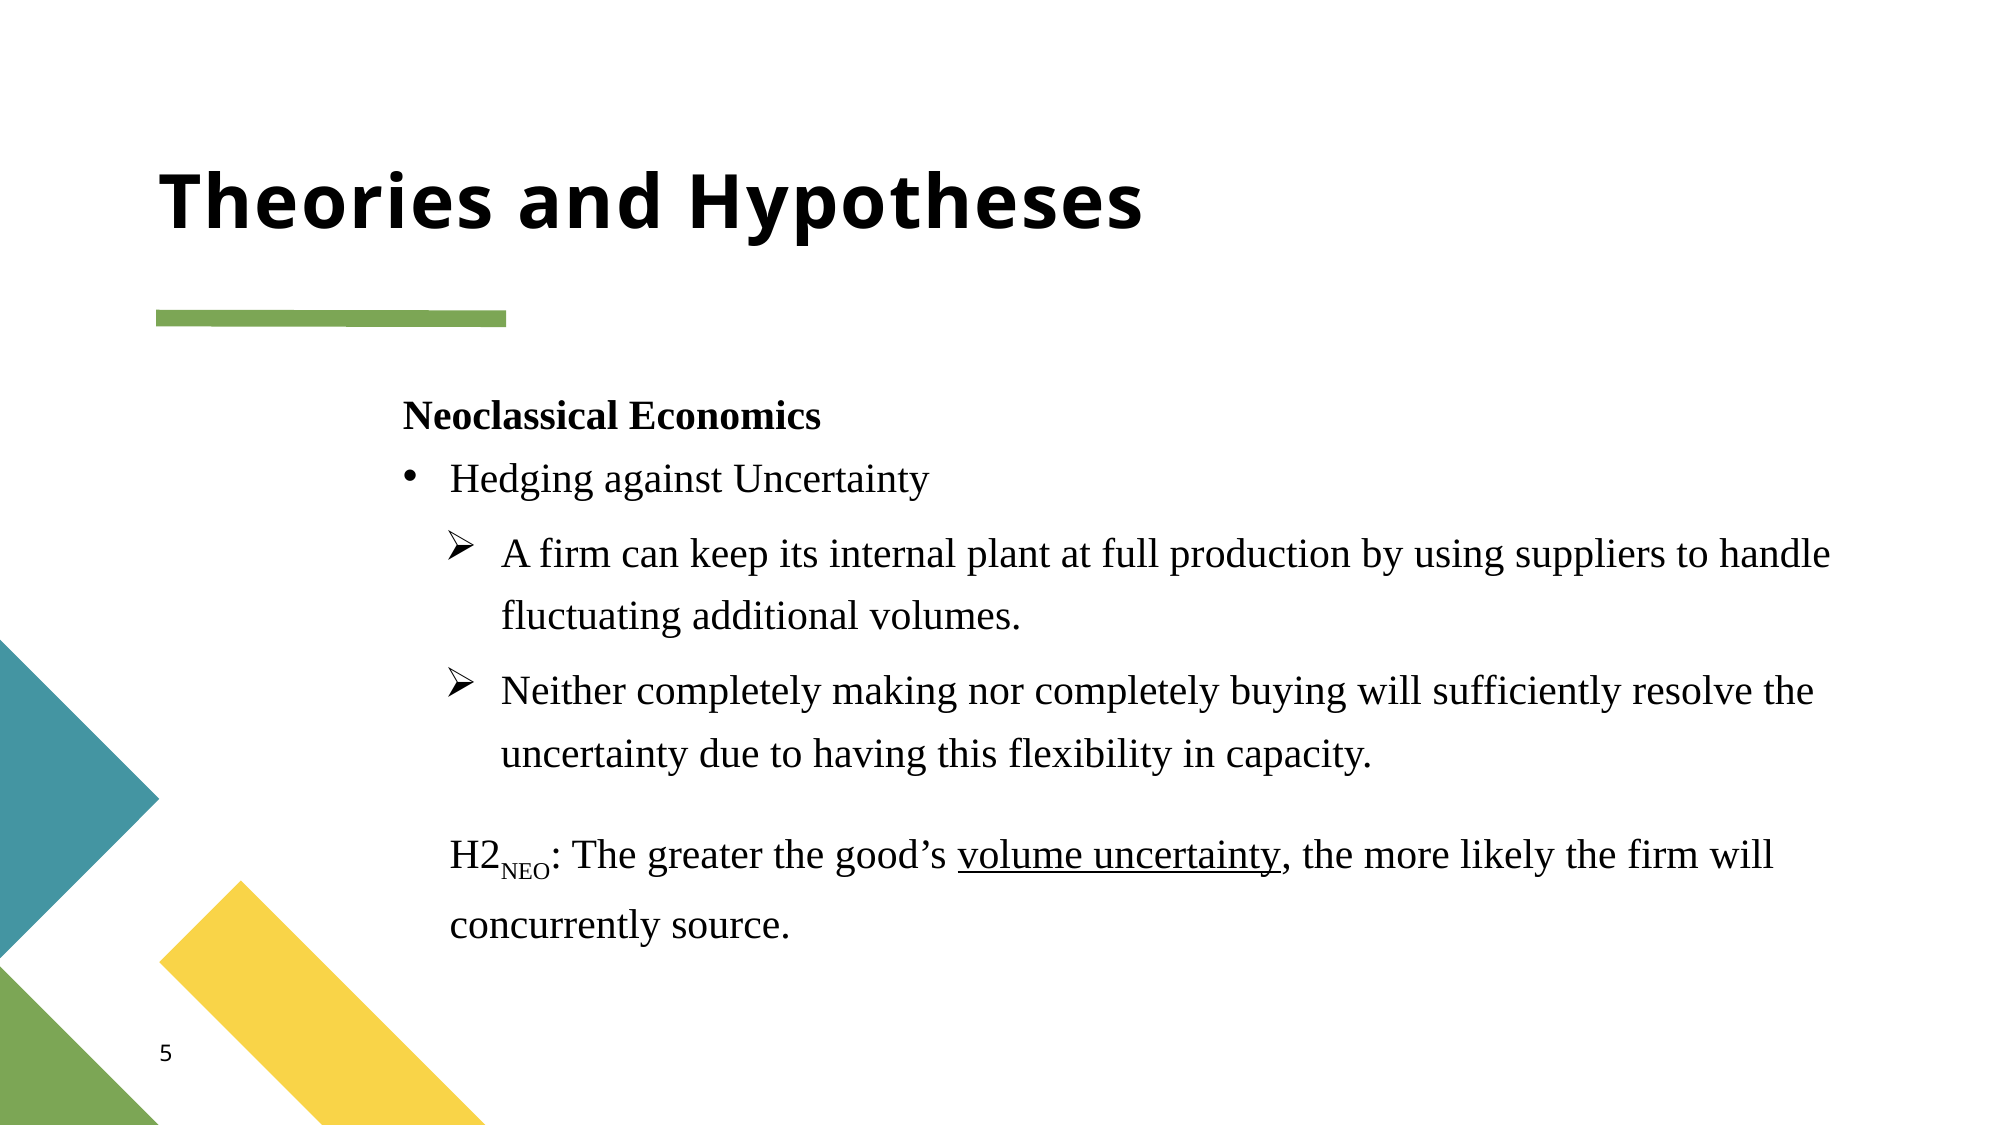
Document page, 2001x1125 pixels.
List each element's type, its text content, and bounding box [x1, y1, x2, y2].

list Neoclassical Economics Hedging against Uncertainty A firm can keep its internal plant at full production by using suppliers to handle fluctuating additional volumes. Neither completely making nor completely buying will sufficiently resolve the uncertainty due to having this flexibility in capacity. H2NEO: The greater the good’s volume uncertainty, the more likely the firm will concurrently source. [402, 375, 1959, 835]
slide_number 5 [159, 1038, 246, 1080]
title Theories and Hypotheses [158, 144, 1346, 245]
